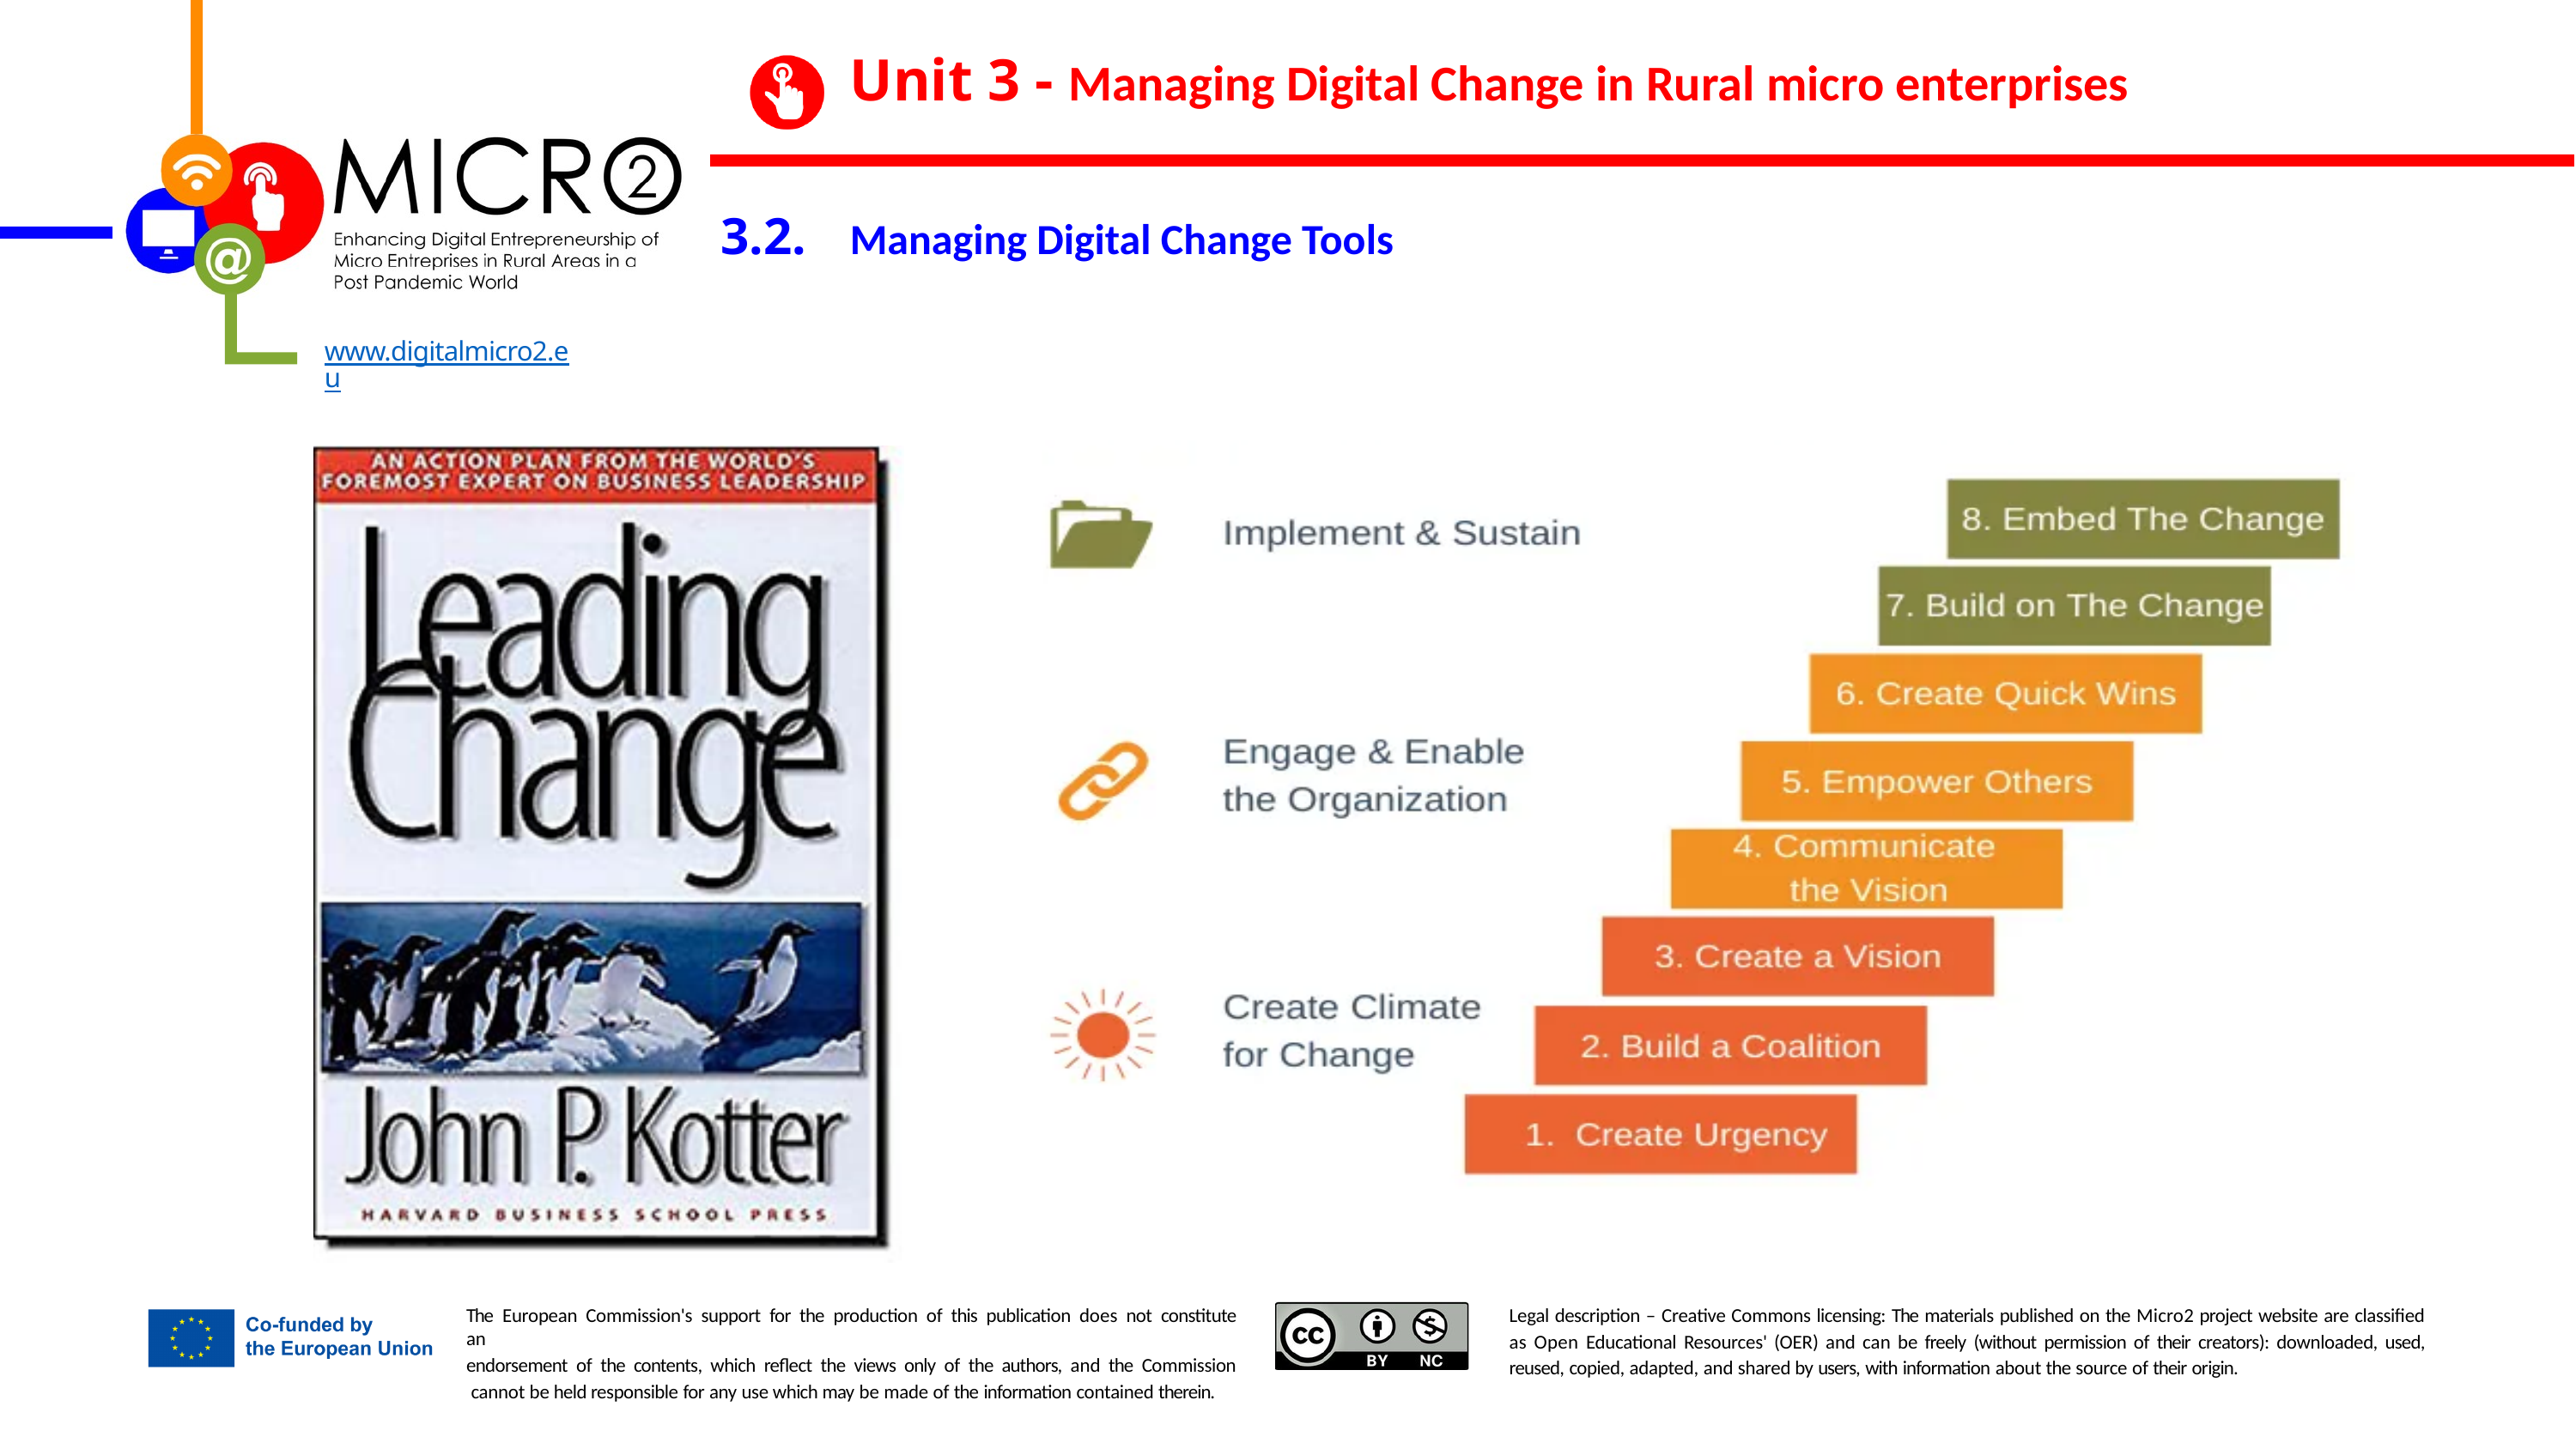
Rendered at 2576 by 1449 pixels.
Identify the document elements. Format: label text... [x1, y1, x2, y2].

picture [1275, 1301, 1469, 1370]
text_box Unit 3 - Managing Digital Change in Rural micro enterprises [836, 37, 2330, 188]
picture [313, 446, 904, 1263]
picture [144, 1306, 454, 1371]
text_box 3.2. Managing Digital Change Tools [708, 198, 2123, 383]
text_box [118, 387, 1686, 713]
picture [1041, 440, 2415, 1251]
picture [112, 98, 710, 323]
picture [738, 48, 829, 137]
